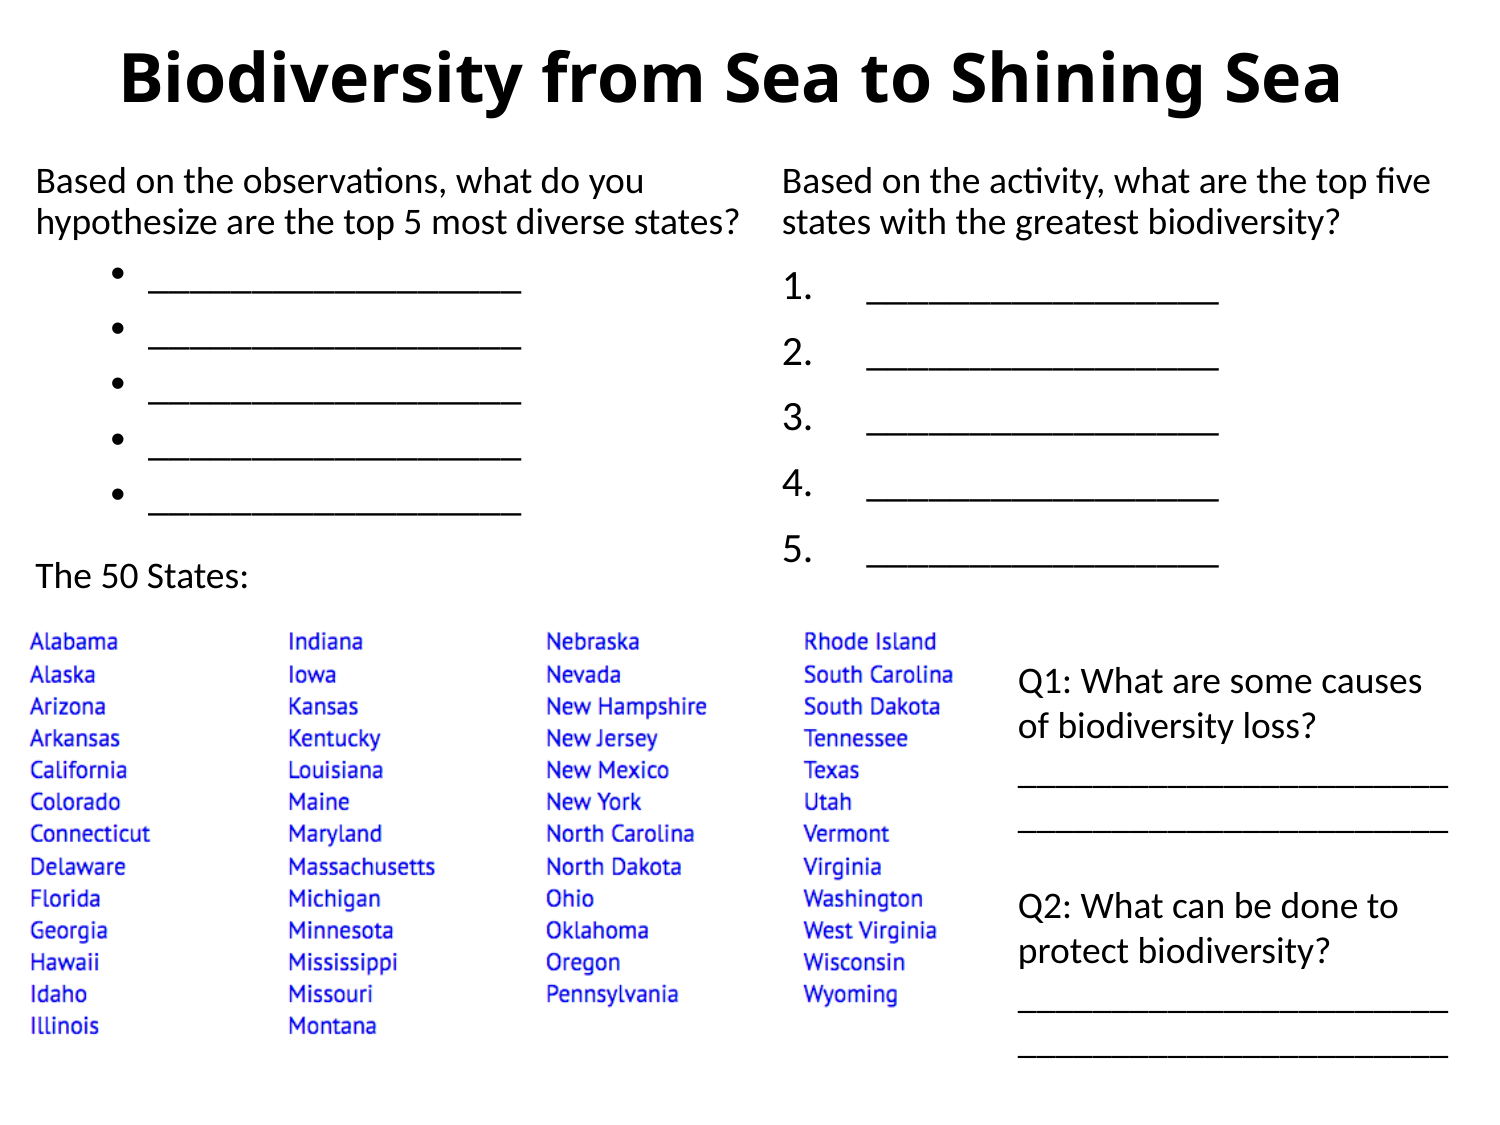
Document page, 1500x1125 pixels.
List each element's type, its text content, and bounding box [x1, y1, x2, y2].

list Based on the observations, what do you hypothesize are the top 5 most diverse states? __________________ __________________ __________________ __________________ __________________ [20, 153, 766, 618]
title Biodiversity from Sea to Shining Sea [103, 32, 1397, 129]
list Based on the activity, what are the top five states with the greatest biodiversity? _________________ _________________ _________________ _________________ _________________ [766, 153, 1477, 868]
text_box Q1: What are some causes of biodiversity loss? _______________________ _______________________ Q2: What can be done to protect biodiversity? _______________________ _______________________ [1003, 648, 1477, 1069]
picture [20, 618, 967, 1050]
text_box The 50 States: [20, 544, 518, 604]
